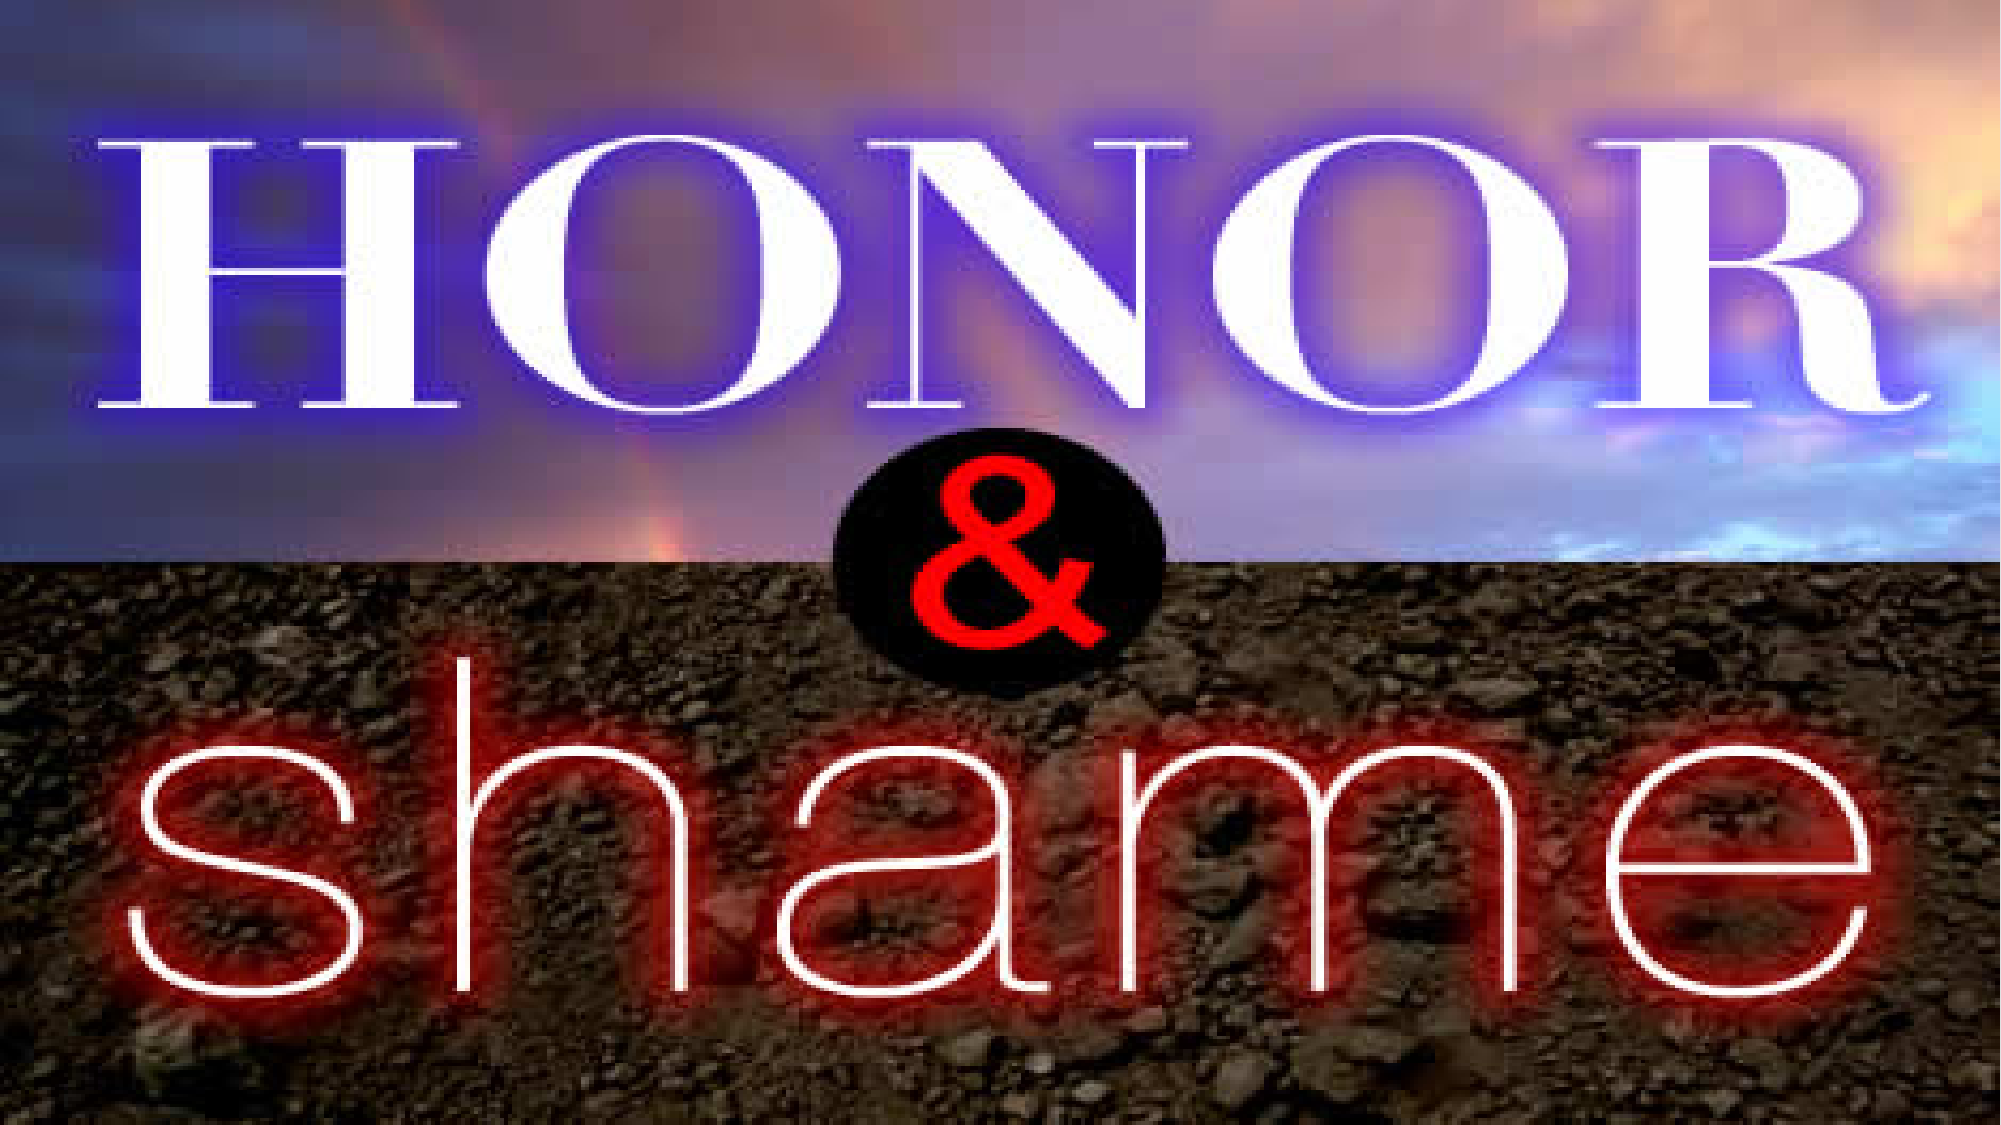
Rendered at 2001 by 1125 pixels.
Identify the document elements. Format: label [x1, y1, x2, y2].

list [0, 0, 2000, 1125]
